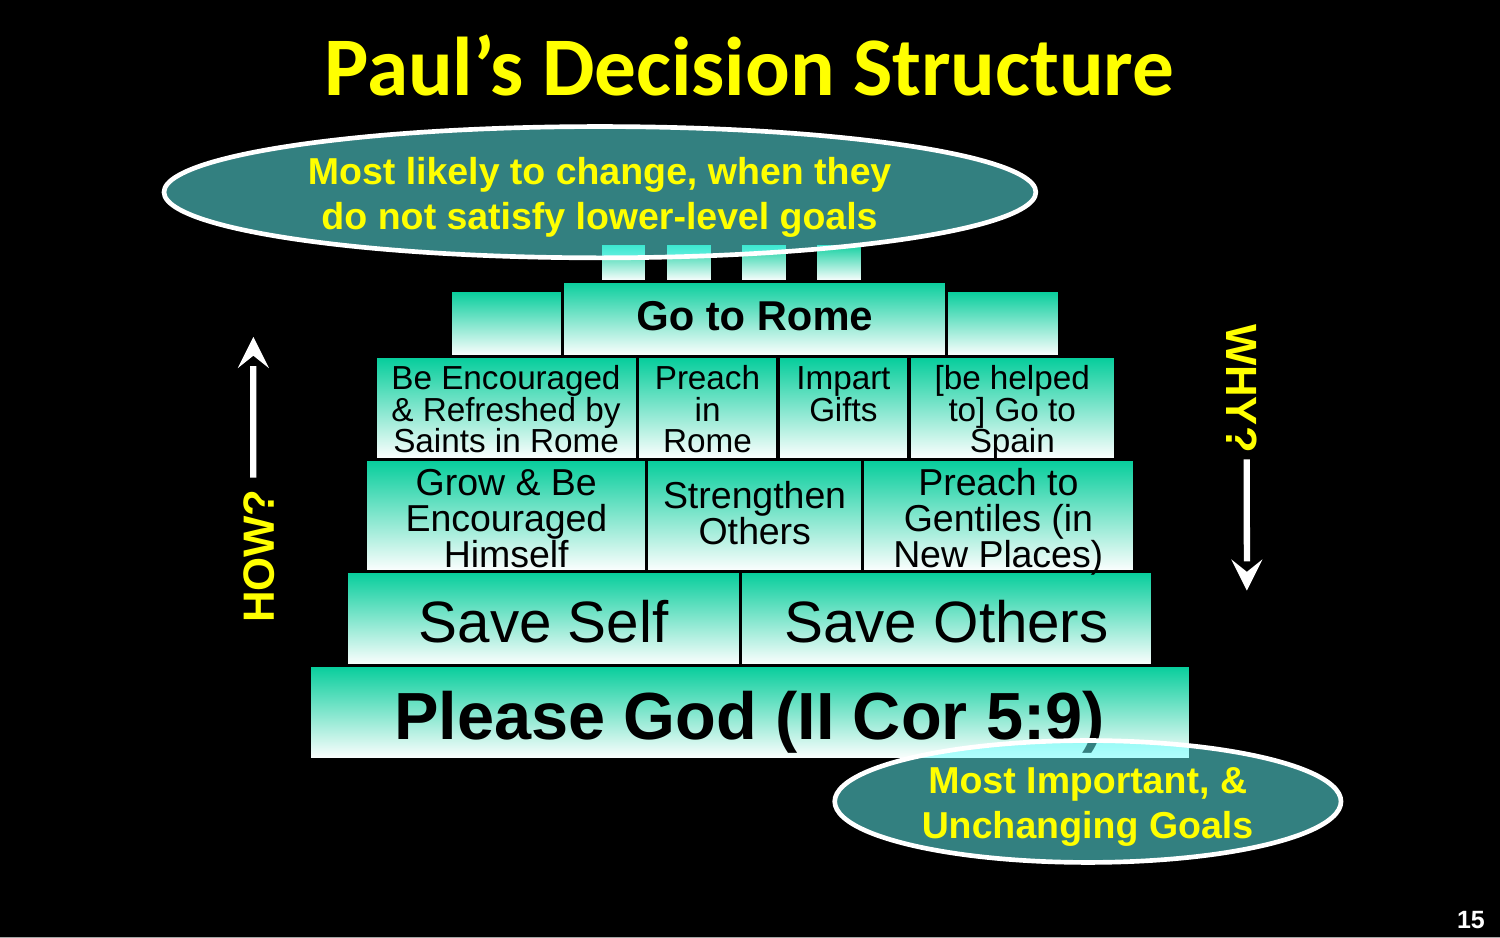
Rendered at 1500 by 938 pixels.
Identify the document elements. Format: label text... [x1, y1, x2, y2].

text_box Strengthen Others [646, 460, 862, 572]
text_box Preach to Gentiles (in New Places) [862, 459, 1135, 572]
text_box Most likely to change, when they do not satisfy lower-level goals [163, 126, 1036, 258]
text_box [1208, 309, 1278, 591]
title Paul’s Decision Structure [112, 20, 1388, 105]
text_box Save Self [346, 571, 740, 666]
text_box [947, 290, 1060, 356]
text_box [599, 258, 647, 281]
text_box [450, 290, 562, 356]
text_box [665, 256, 713, 281]
text_box Go to Rome [562, 281, 947, 357]
text_box Grow & Be Encouraged Himself [365, 459, 646, 572]
text_box Please God (II Cor 5:9) [309, 665, 1191, 760]
text_box [815, 245, 863, 281]
text_box Preach in Rome [638, 357, 778, 460]
text_box Save Others [740, 571, 1154, 666]
text_box Impart Gifts [778, 357, 909, 460]
text_box [740, 252, 788, 281]
text_box Most Important, & Unchanging Goals [834, 740, 1342, 863]
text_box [222, 336, 292, 638]
slide_number 15 [1425, 895, 1500, 938]
text_box Be Encouraged & Refreshed by Saints in Rome [374, 356, 638, 460]
text_box [be helped to] Go to Spain [909, 356, 1116, 460]
